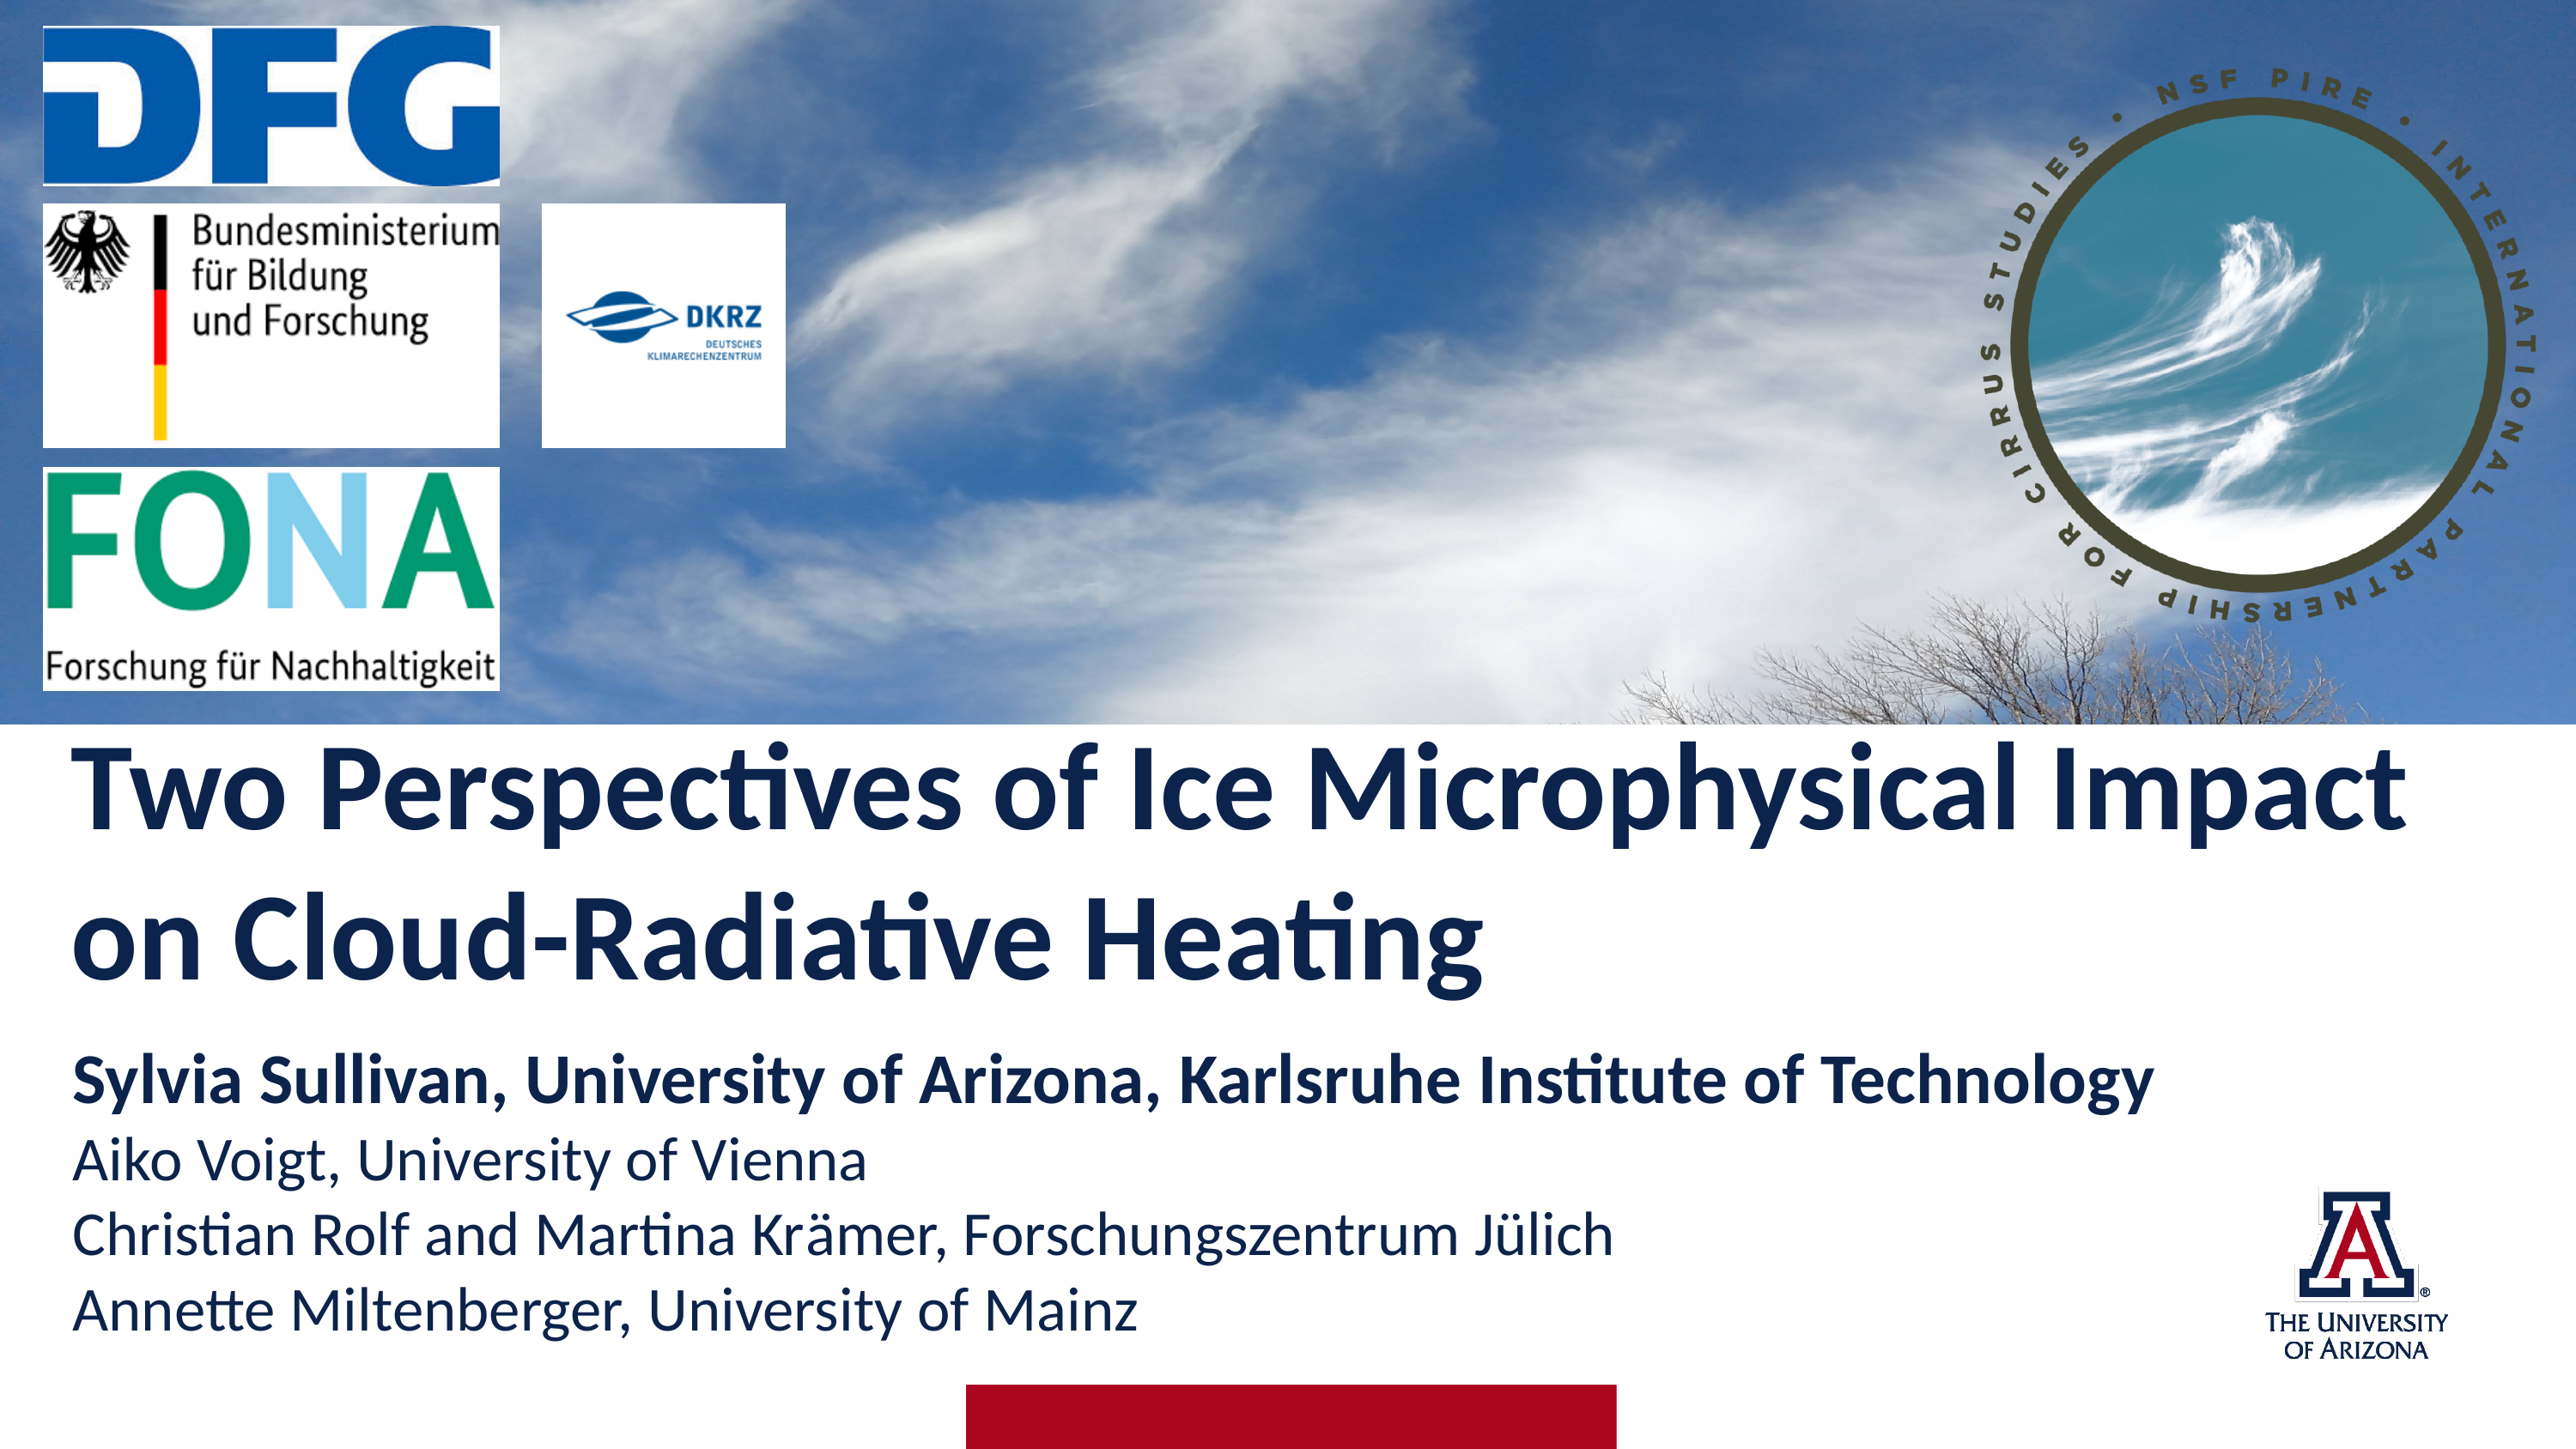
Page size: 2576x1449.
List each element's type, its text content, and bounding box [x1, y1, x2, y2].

text_box [964, 1383, 1618, 1449]
text_box Two Perspectives of Ice Microphysical Impact on Cloud-Radiative Heating [70, 734, 2499, 1033]
text_box Sylvia Sullivan, University of Arizona, Karlsruhe Institute of Technology Aiko Voigt, University of Vienna Christian Rolf and Martina Krämer, Forschungszentrum Jülich Annette Miltenberger, University of Mainz [72, 1032, 2293, 1309]
picture [2265, 1187, 2448, 1359]
picture [0, 0, 2576, 724]
